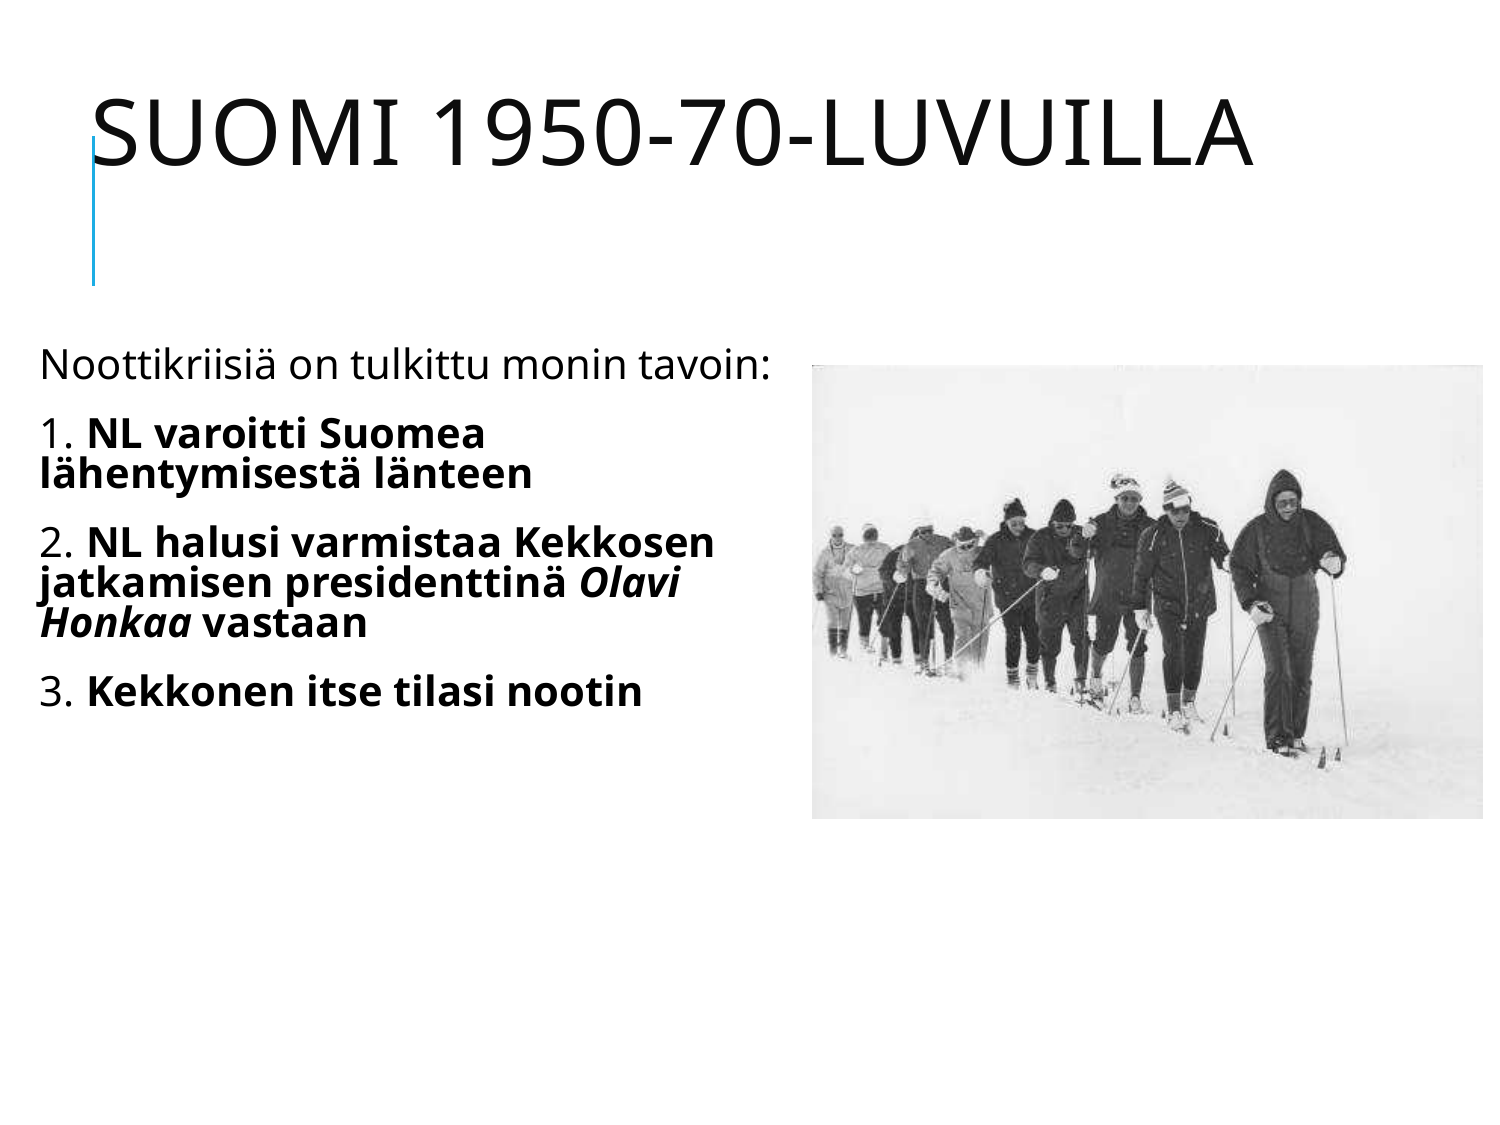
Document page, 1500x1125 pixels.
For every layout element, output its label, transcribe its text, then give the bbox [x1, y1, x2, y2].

title Suomi 1950-70-luvuilla [75, 45, 1425, 233]
list Noottikriisiä on tulkittu monin tavoin: 1. NL varoitti Suomea lähentymisestä länteen 2. NL halusi varmistaa Kekkosen jatkamisen presidenttinä Olavi Honkaa vastaan 3. Kekkonen itse tilasi nootin [17, 339, 798, 1083]
picture [811, 365, 1483, 819]
